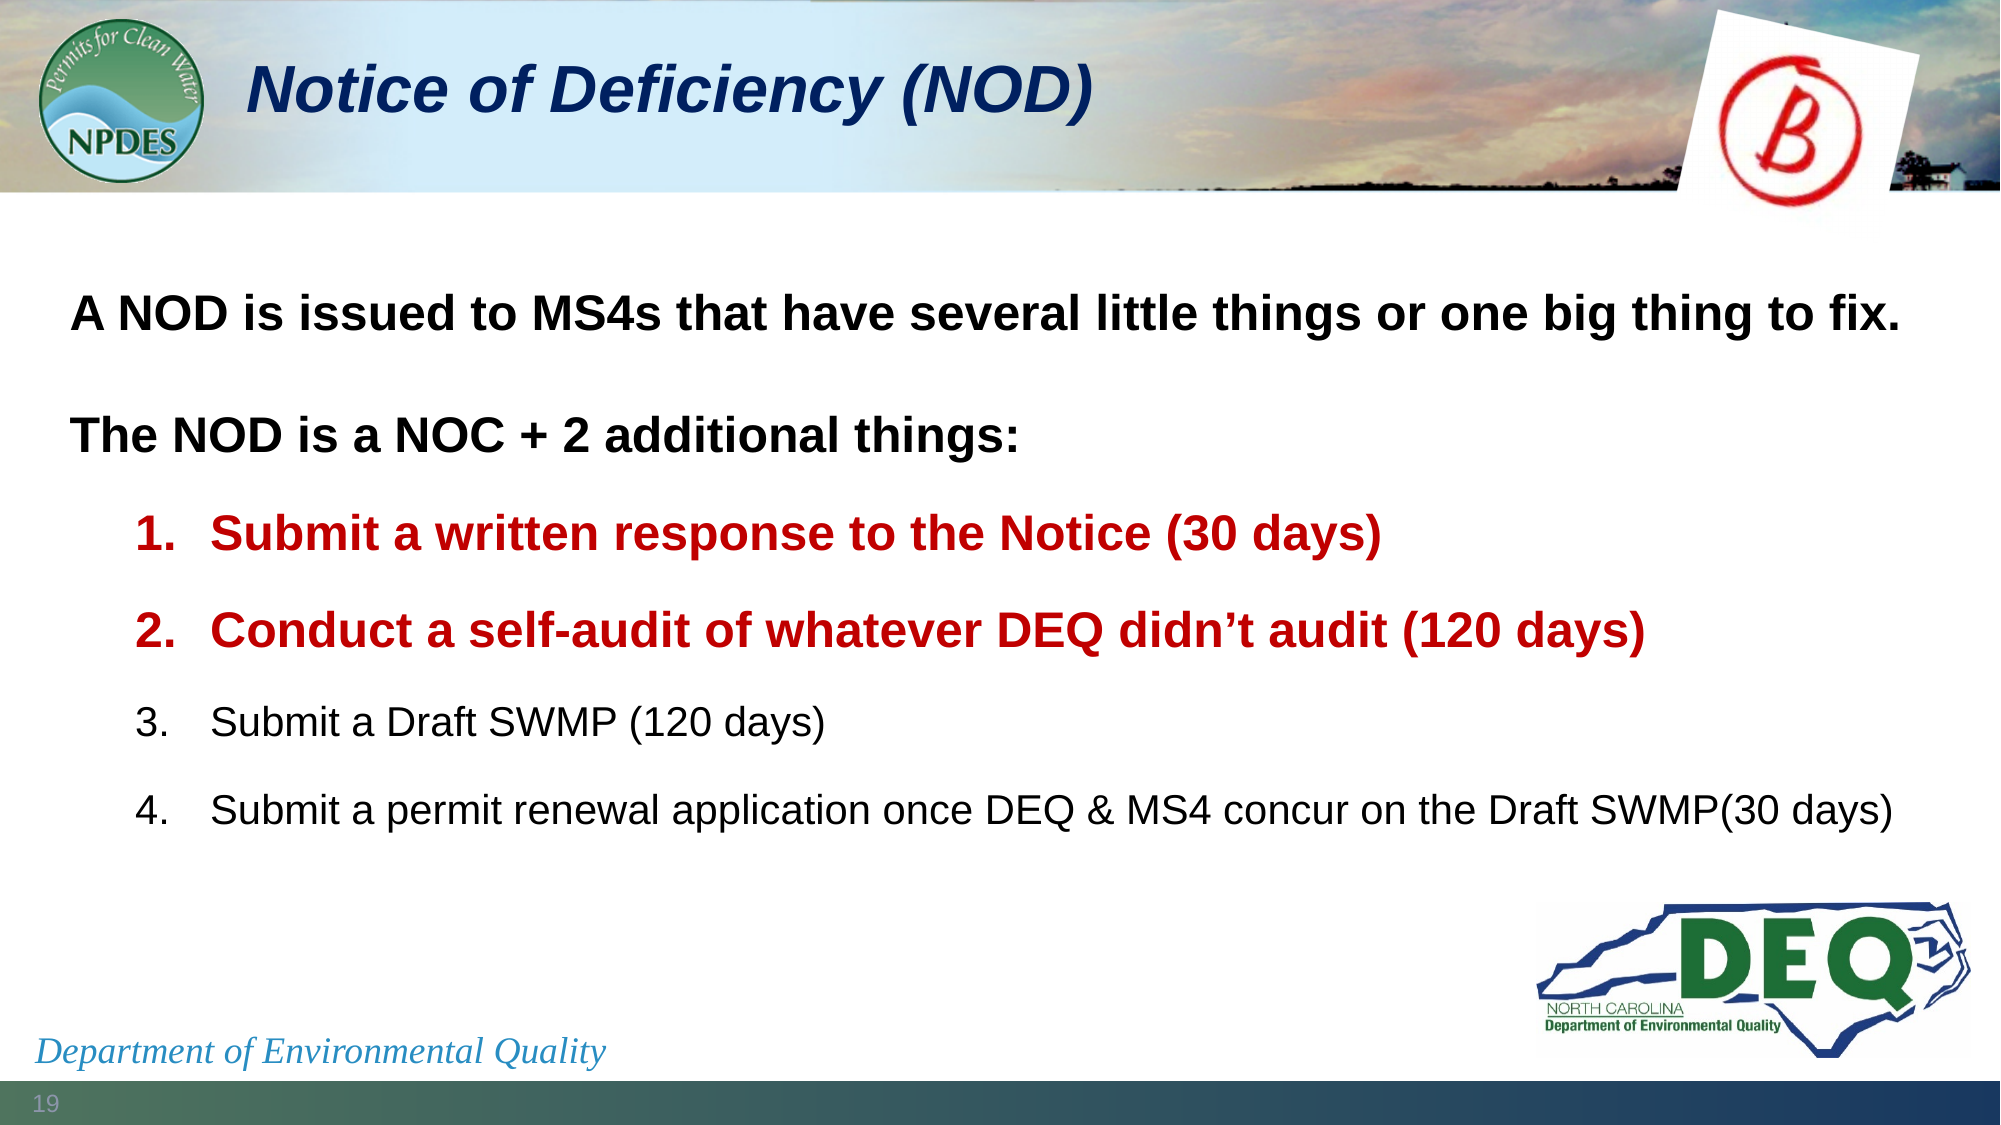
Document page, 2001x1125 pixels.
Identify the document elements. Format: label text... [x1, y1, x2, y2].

text_box Department of Environmental Quality [20, 1020, 636, 1082]
picture [0, 0, 2000, 242]
text_box Notice of Deficiency (NOD) [231, 45, 1694, 137]
picture [1536, 902, 1971, 1058]
slide_number 19 [17, 1091, 468, 1114]
text_box A NOD is issued to MS4s that have several little things or one big thing to fix. The NOD is a NOC + 2 additional things: Submit a written response to the Notice (30 days) Conduct a self-audit of whatever DEQ didn’t audit (120 days) Submit a Draft SWMP (120 days) Submit a permit renewal application once DEQ & MS4 concur on the Draft SWMP(30 days) [54, 272, 1925, 841]
